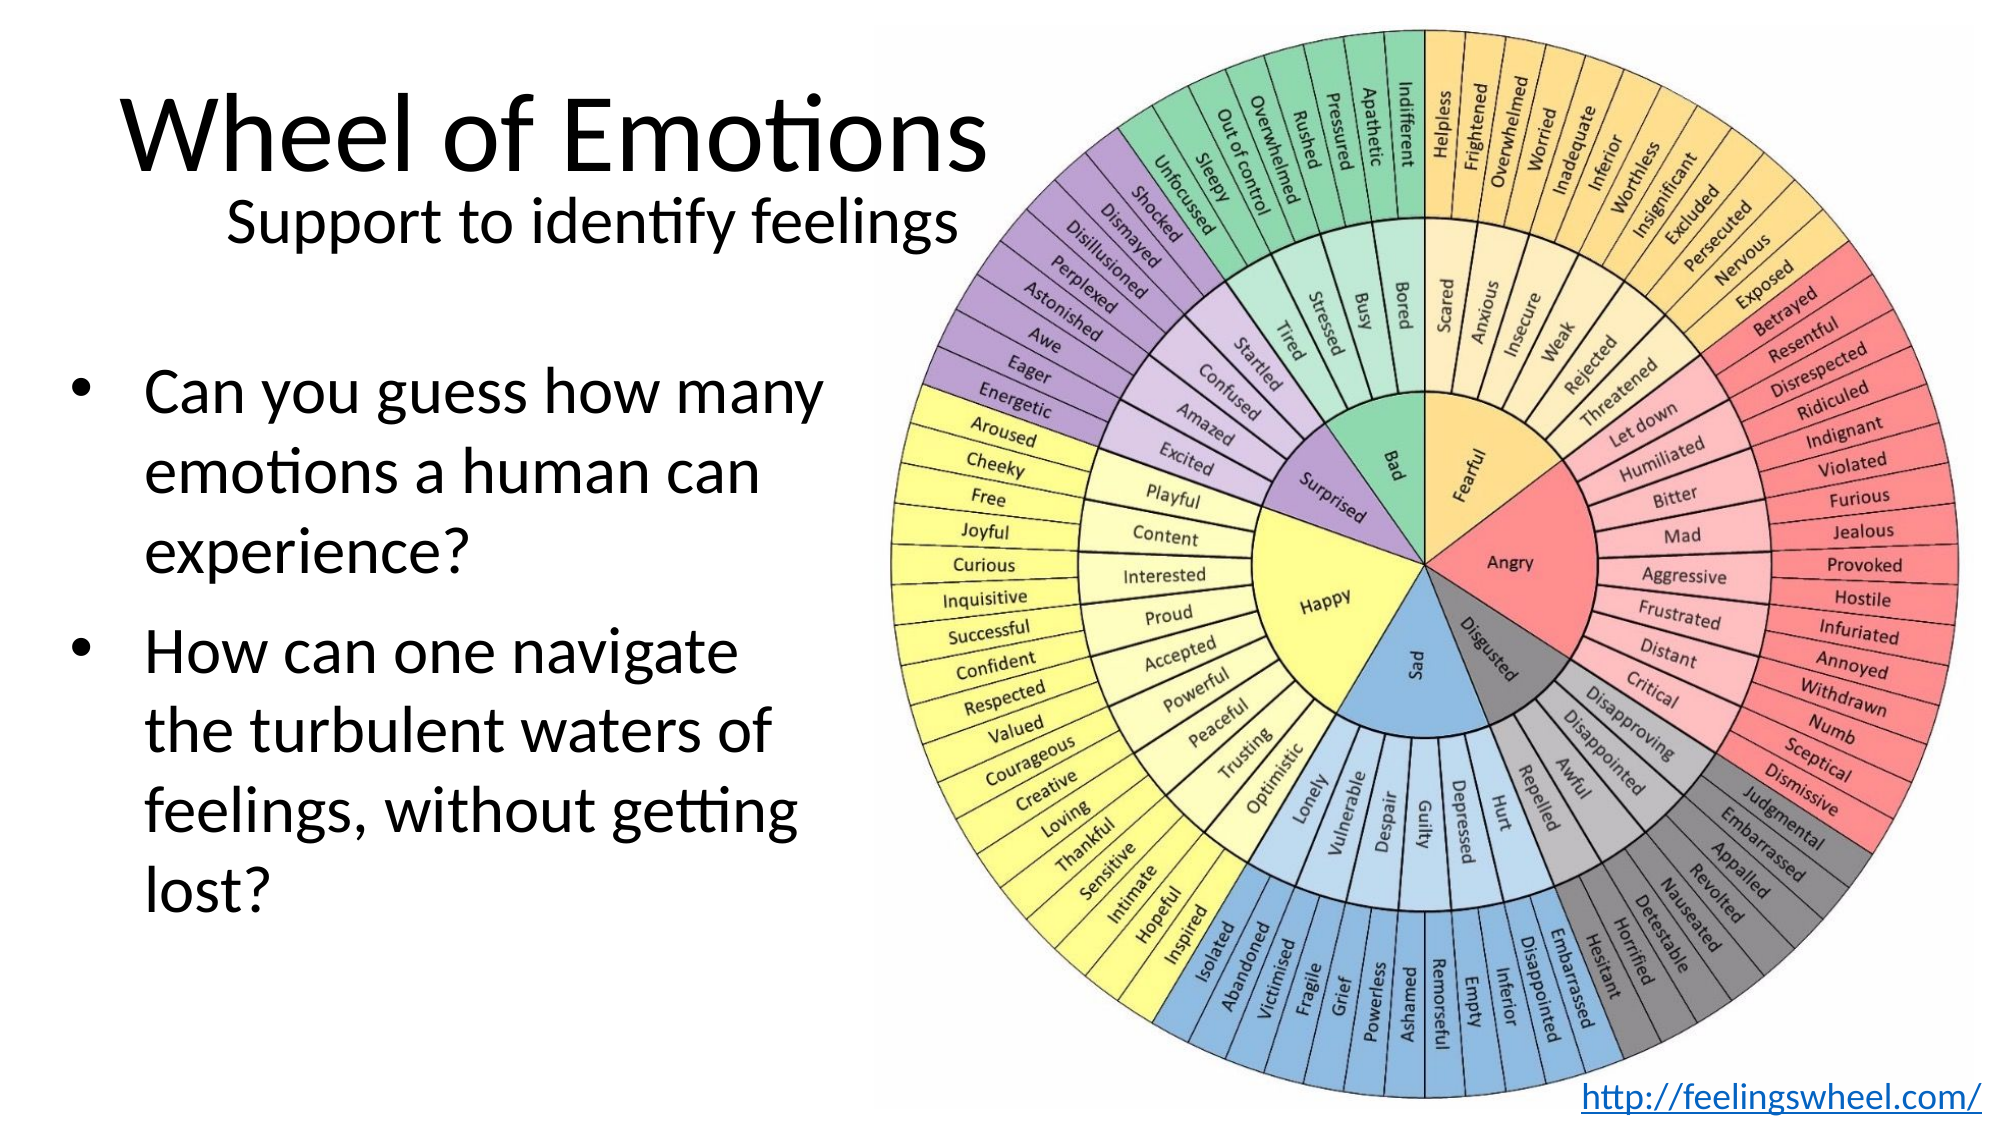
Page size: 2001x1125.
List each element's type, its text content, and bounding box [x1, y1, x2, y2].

text_box http://feelingswheel.com/ [1566, 1064, 1997, 1125]
text_box Can you guess how many emotions a human can experience? How can one navigate the turbulent waters of feelings, without getting lost? [54, 339, 859, 934]
picture [874, 25, 1974, 1109]
text_box Wheel of Emotions [104, 51, 874, 202]
text_box Support to identify feelings [212, 169, 874, 344]
